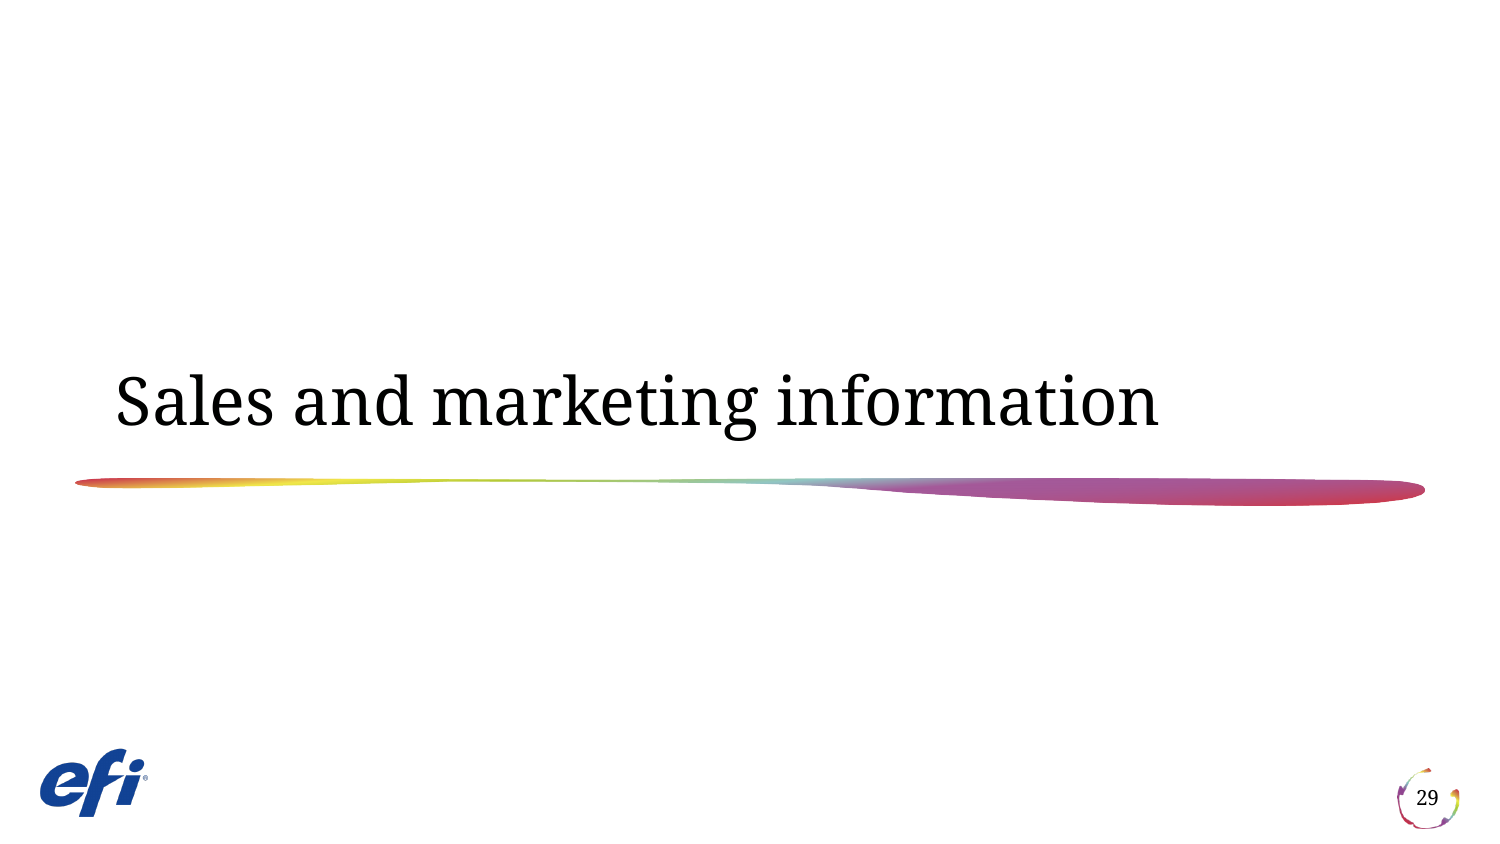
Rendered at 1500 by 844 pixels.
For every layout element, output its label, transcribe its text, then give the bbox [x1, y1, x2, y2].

picture [1397, 768, 1460, 829]
slide_number 29 [1328, 775, 1454, 821]
title Sales and marketing information [100, 351, 1376, 448]
picture [75, 478, 1425, 506]
